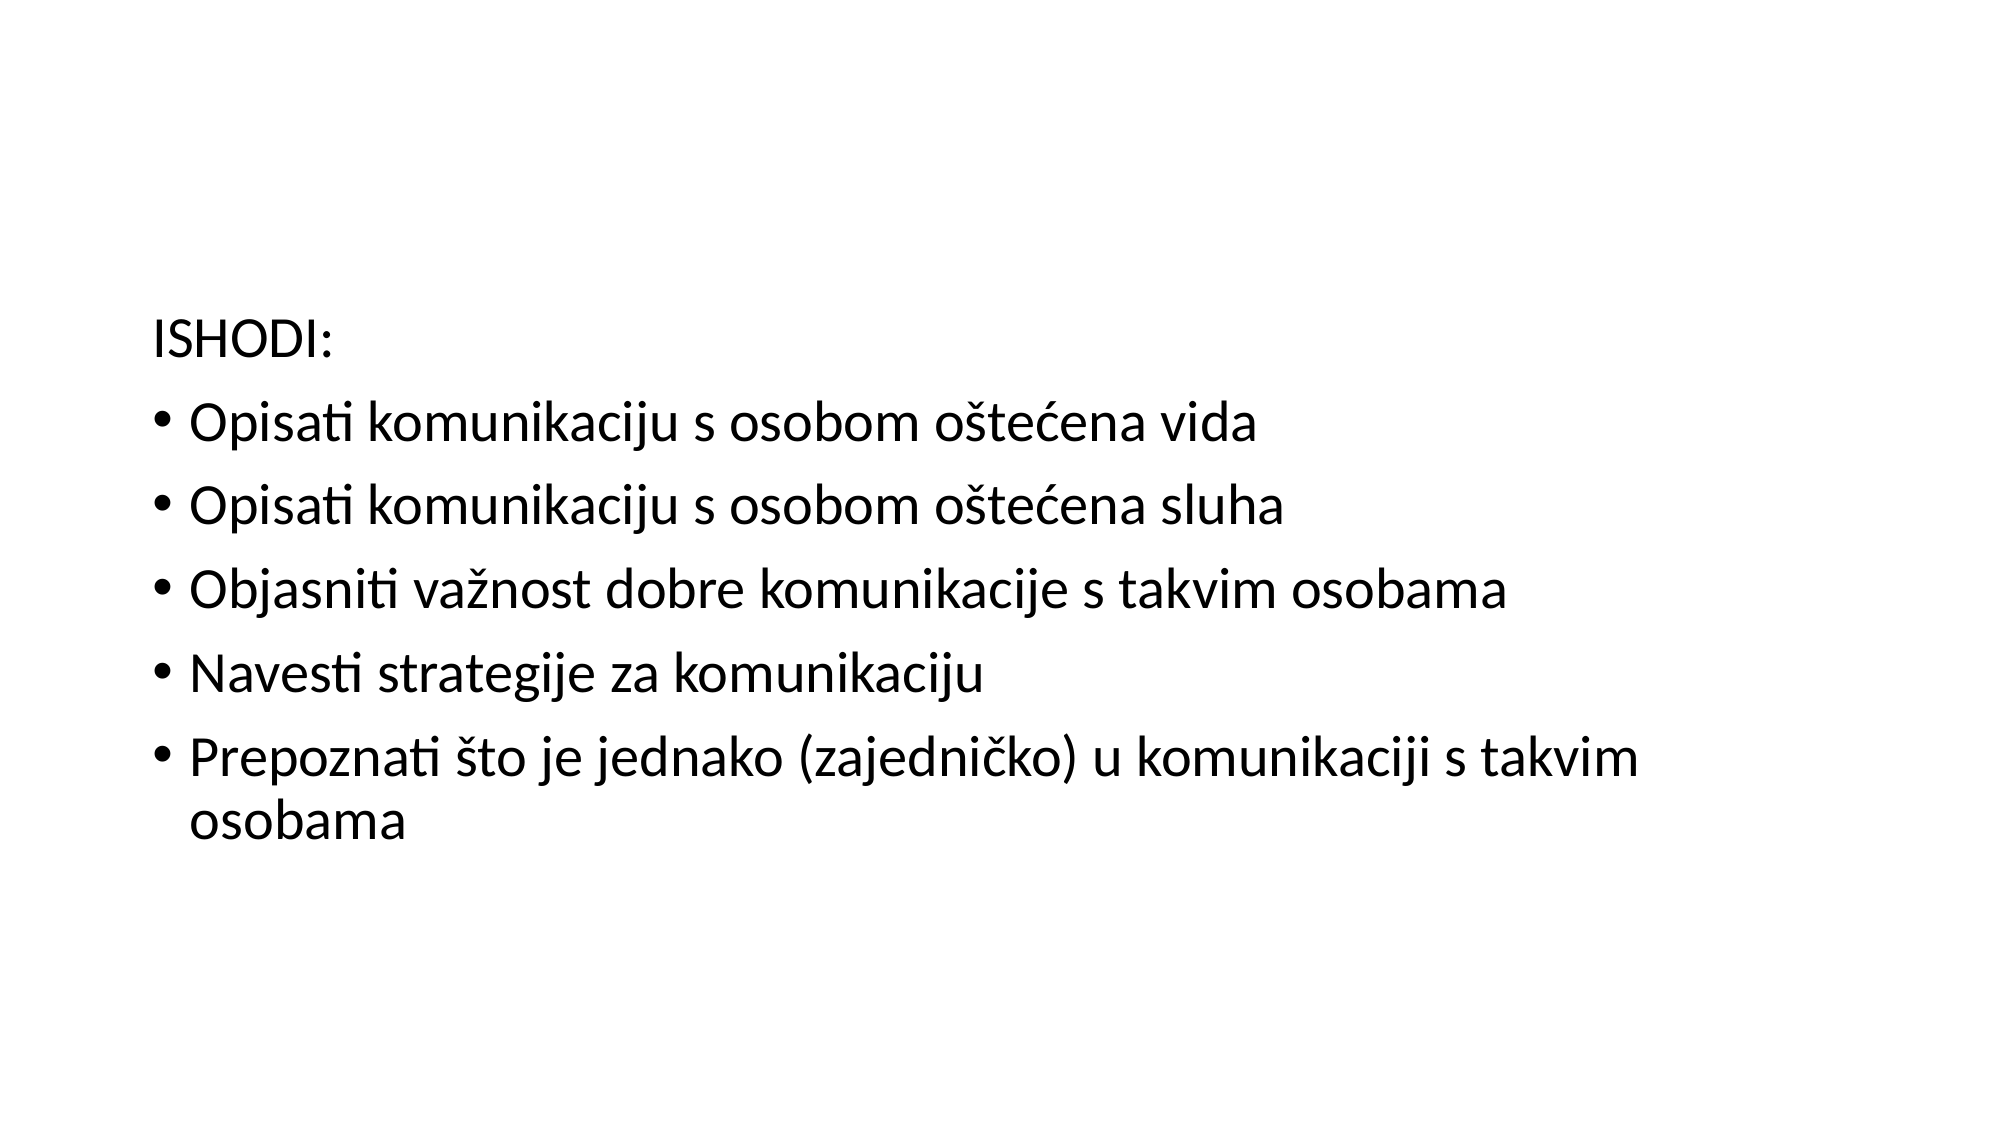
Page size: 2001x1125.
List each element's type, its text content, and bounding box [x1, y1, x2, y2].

list ISHODI: Opisati komunikaciju s osobom oštećena vida Opisati komunikaciju s osobom oštećena sluha Objasniti važnost dobre komunikacije s takvim osobama Navesti strategije za komunikaciju Prepoznati što je jednako (zajedničko) u komunikaciji s takvim osobama [137, 299, 1863, 1014]
